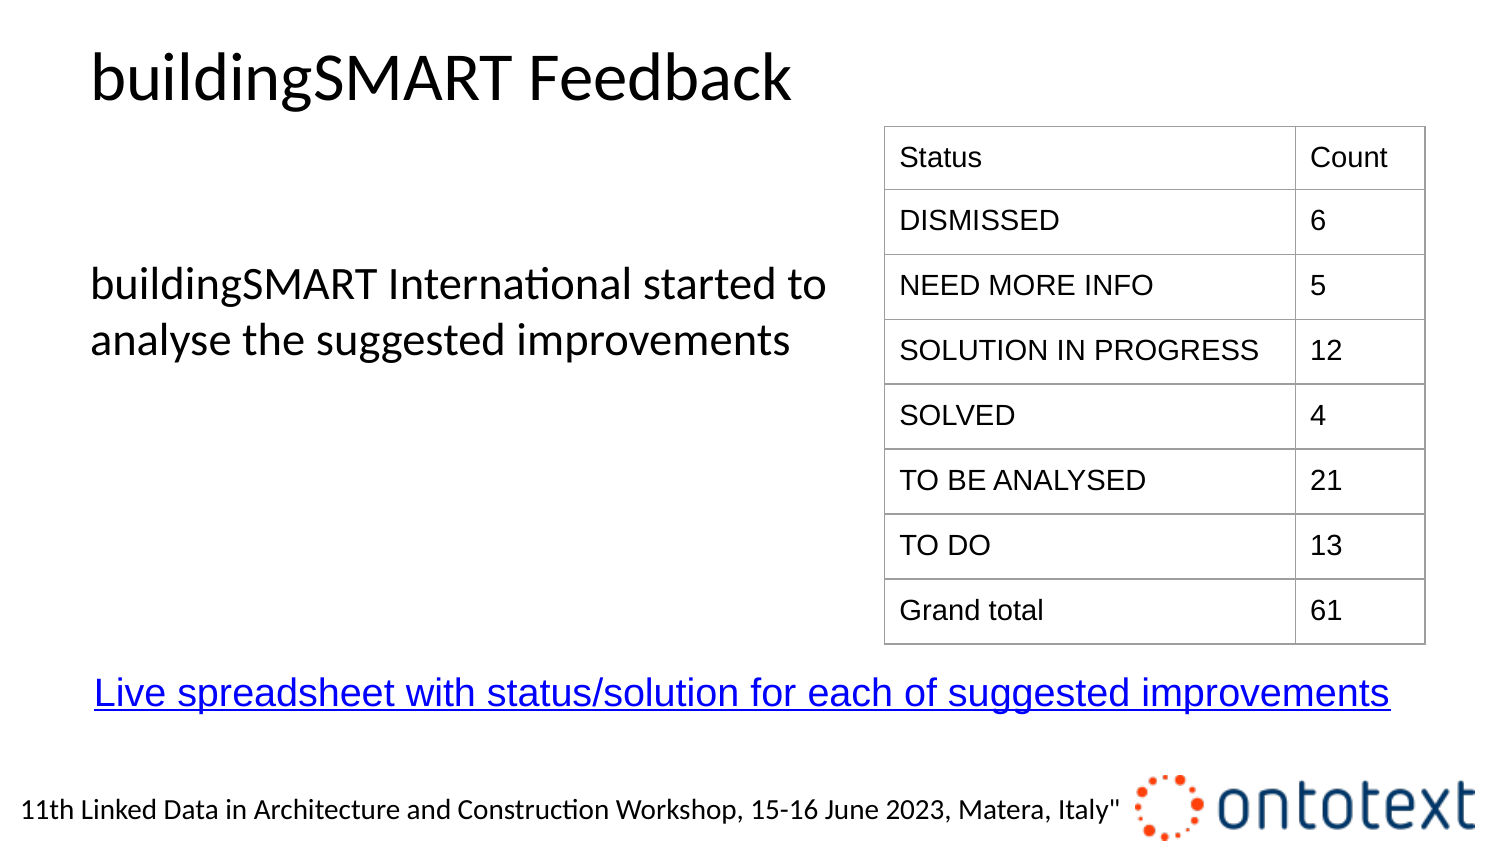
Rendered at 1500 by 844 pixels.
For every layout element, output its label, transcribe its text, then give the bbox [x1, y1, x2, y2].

text_box 11th Linked Data in Architecture and Construction Workshop, 15-16 June 2023, Matera, Italy" [5, 775, 1133, 841]
table_cell TO DO [885, 515, 1295, 578]
list buildingSMART International started to analyse the suggested improvements [75, 245, 861, 387]
table_cell 13 [1296, 515, 1424, 578]
table_cell DISMISSED [885, 190, 1295, 254]
table_cell 4 [1296, 385, 1424, 448]
table_cell 61 [1296, 580, 1424, 643]
table_header Status [885, 127, 1295, 189]
table_cell Grand total [885, 580, 1295, 643]
table_cell 6 [1296, 190, 1424, 254]
table_cell 5 [1296, 255, 1424, 319]
table_cell SOLVED [885, 385, 1295, 448]
table_cell NEED MORE INFO [885, 255, 1295, 319]
text_box Live spreadsheet with status/solution for each of suggested improvements [0, 657, 1493, 724]
table_cell 12 [1296, 320, 1424, 383]
table_header Count [1296, 127, 1424, 189]
table_cell SOLUTION IN PROGRESS [885, 320, 1295, 383]
table_cell 21 [1296, 450, 1424, 513]
picture [1135, 775, 1476, 842]
title buildingSMART Feedback [75, 0, 1425, 137]
table_cell TO BE ANALYSED [885, 450, 1295, 513]
